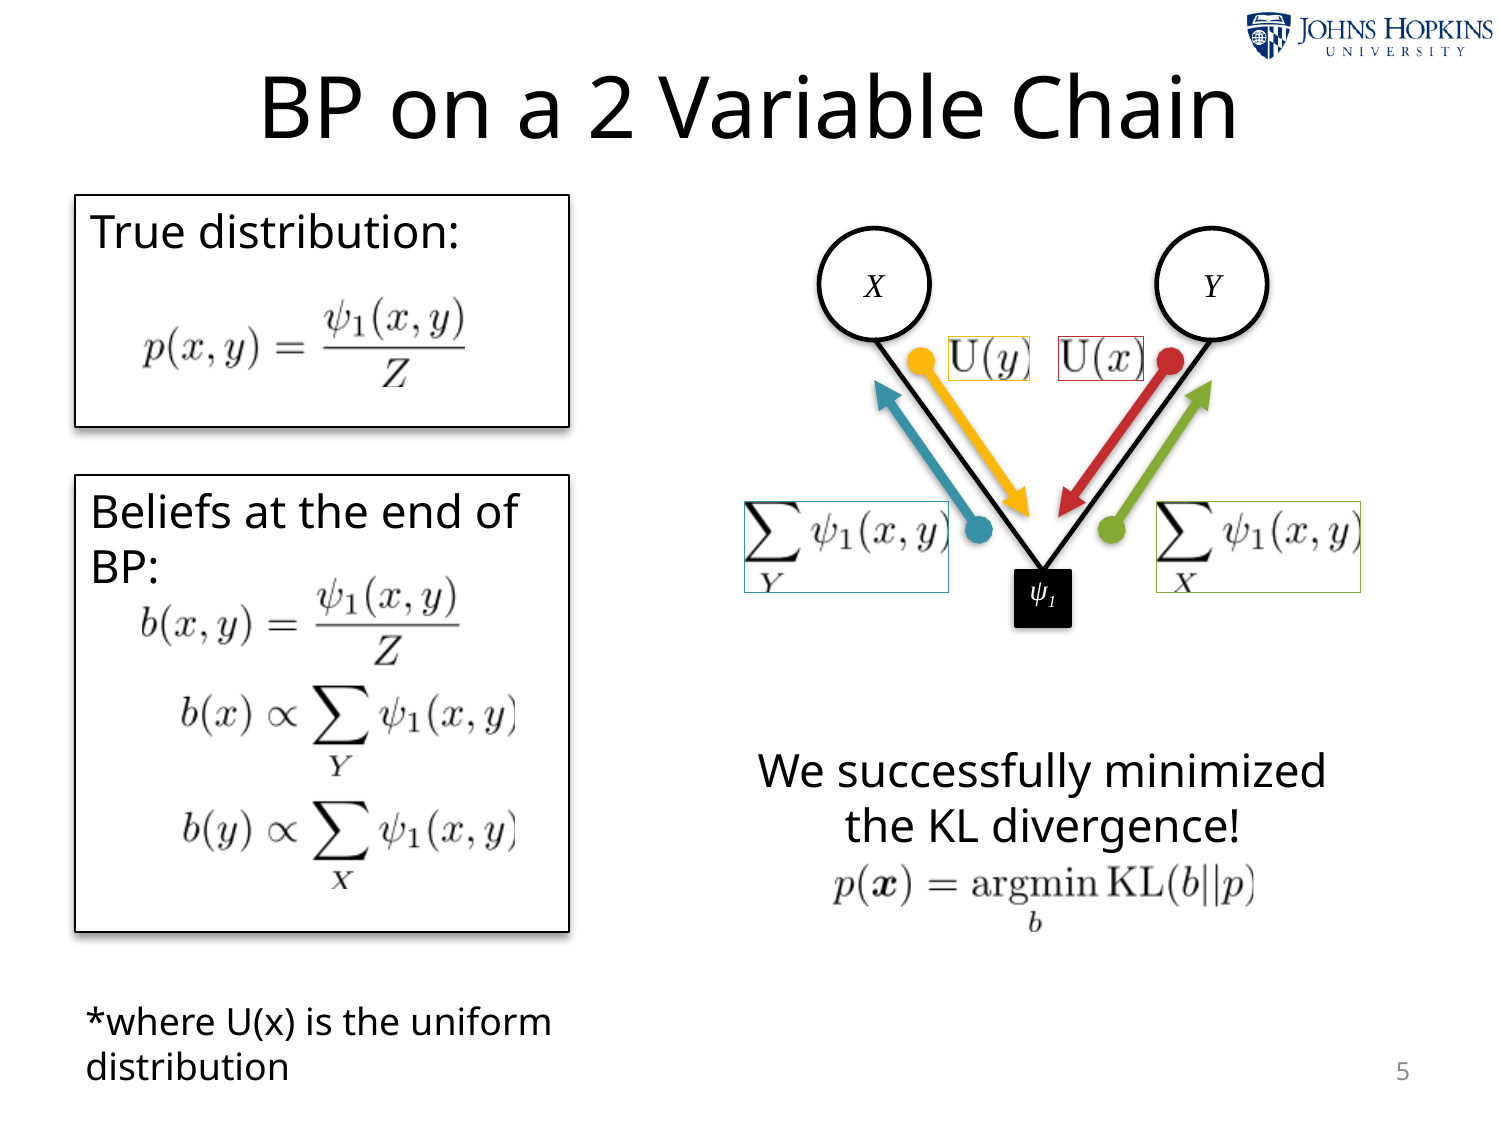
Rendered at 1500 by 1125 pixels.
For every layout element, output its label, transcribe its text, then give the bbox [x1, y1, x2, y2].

picture [141, 296, 466, 387]
slide_number 5 [1074, 1042, 1425, 1103]
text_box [1057, 336, 1171, 518]
title BP on a 2 Variable Chain [75, 45, 1425, 164]
text_box *where U(x) is the uniform distribution [70, 989, 775, 1096]
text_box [1111, 379, 1362, 594]
text_box Beliefs at the end of BP: [74, 475, 569, 932]
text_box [743, 379, 980, 594]
text_box True distribution: [74, 195, 569, 427]
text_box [920, 336, 1030, 518]
picture [141, 575, 516, 889]
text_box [725, 743, 1361, 932]
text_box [818, 227, 1268, 626]
